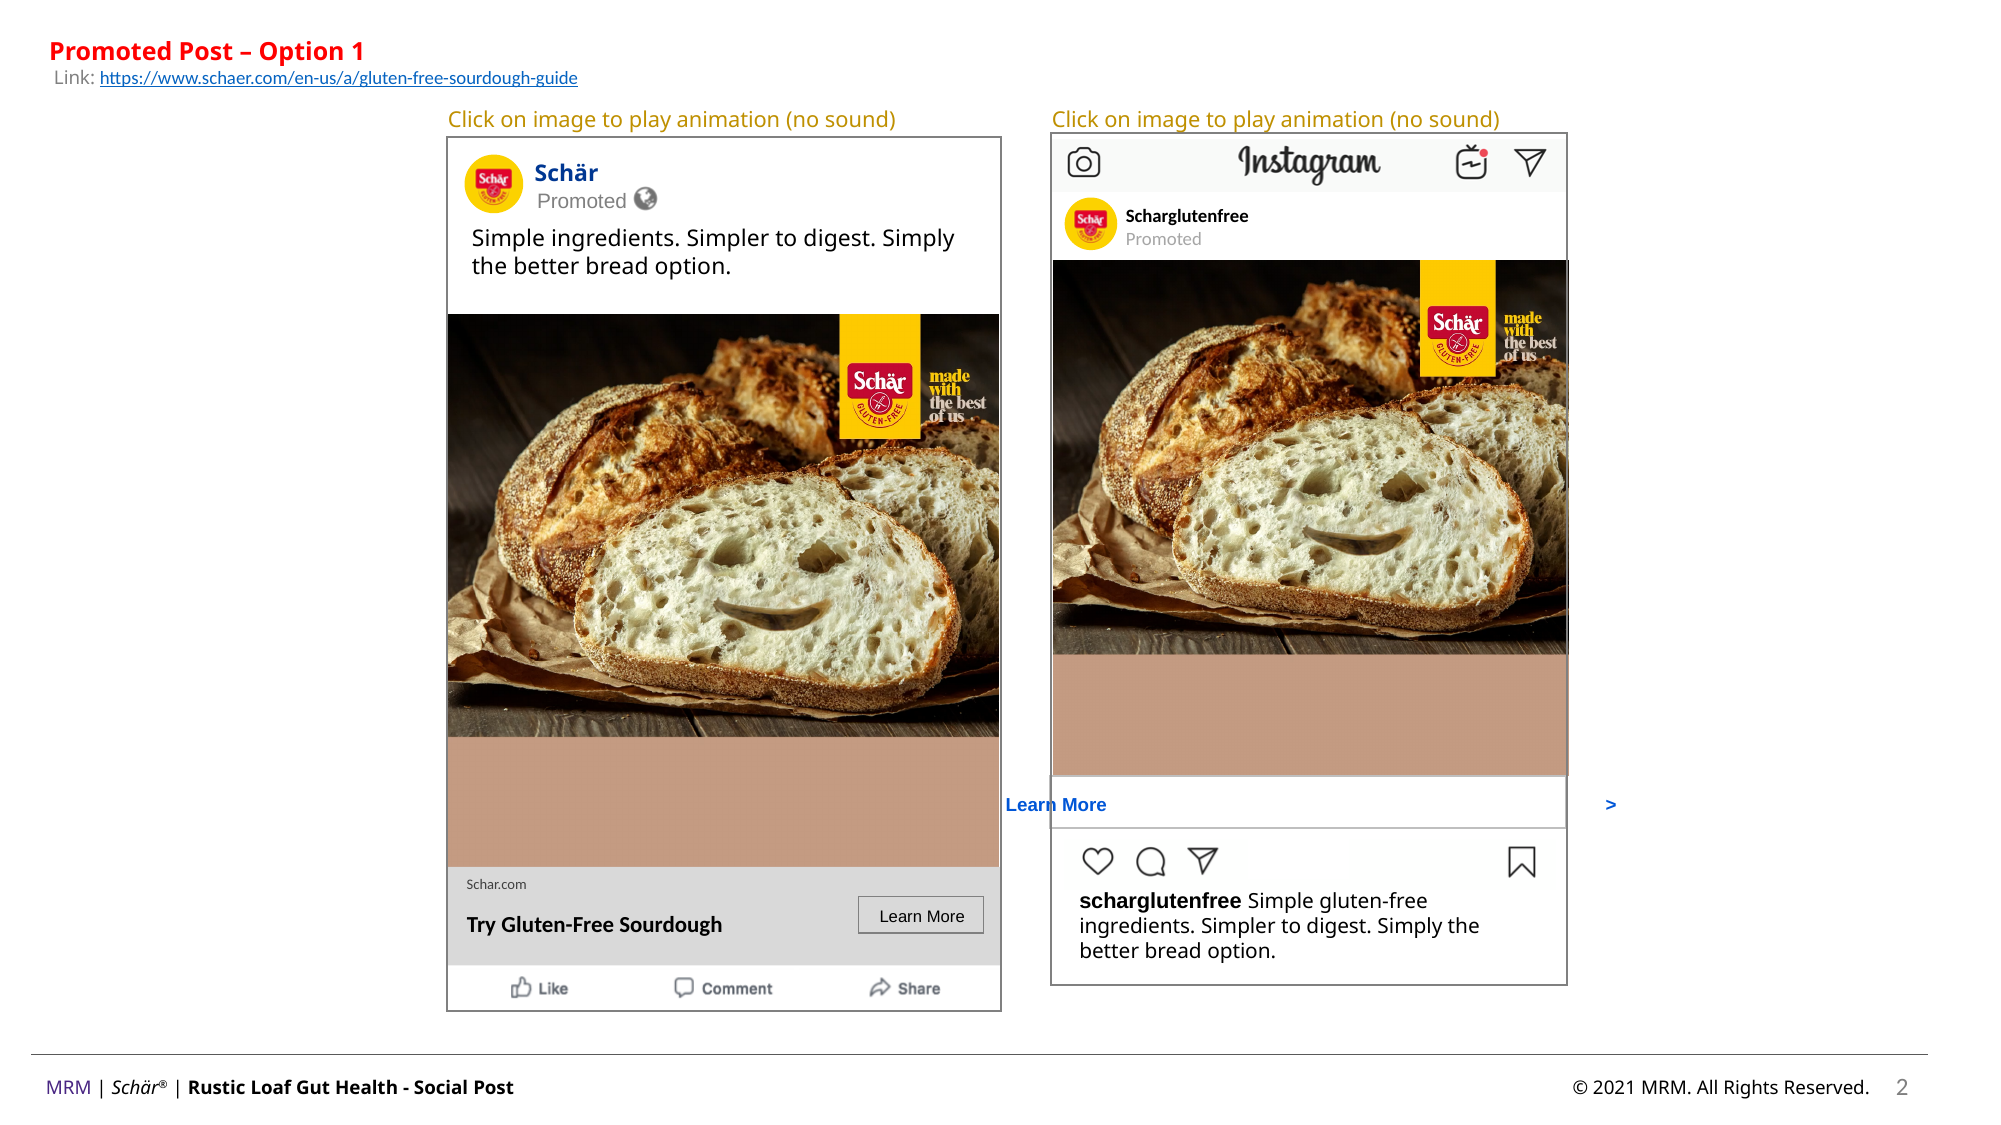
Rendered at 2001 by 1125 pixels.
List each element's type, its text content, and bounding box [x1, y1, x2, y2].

picture [447, 968, 1004, 1011]
text_box Link: https://www.schaer.com/en-us/a/gluten-free-sourdough-guide [39, 58, 593, 118]
text_box Click on image to play animation (no sound) [433, 98, 1037, 140]
text_box Learn More > [1000, 785, 1050, 823]
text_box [1052, 259, 1569, 777]
picture [620, 174, 671, 224]
text_box Click on image to play animation (no sound) [1037, 98, 1709, 140]
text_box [446, 313, 1000, 868]
picture [1051, 139, 1568, 193]
picture [464, 154, 524, 214]
picture [1064, 839, 1556, 890]
text_box Promoted Post – Option 1 [34, 28, 381, 74]
text_box [1050, 140, 1568, 986]
text_box [446, 140, 1002, 785]
picture [1064, 197, 1118, 251]
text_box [858, 896, 984, 935]
text_box Learn More > [1568, 785, 1632, 823]
text_box [446, 823, 1002, 1012]
text_box scharglutenfree Simple gluten-free ingredients. Simpler to digest. Simply the better bread option. [1064, 986, 1548, 995]
